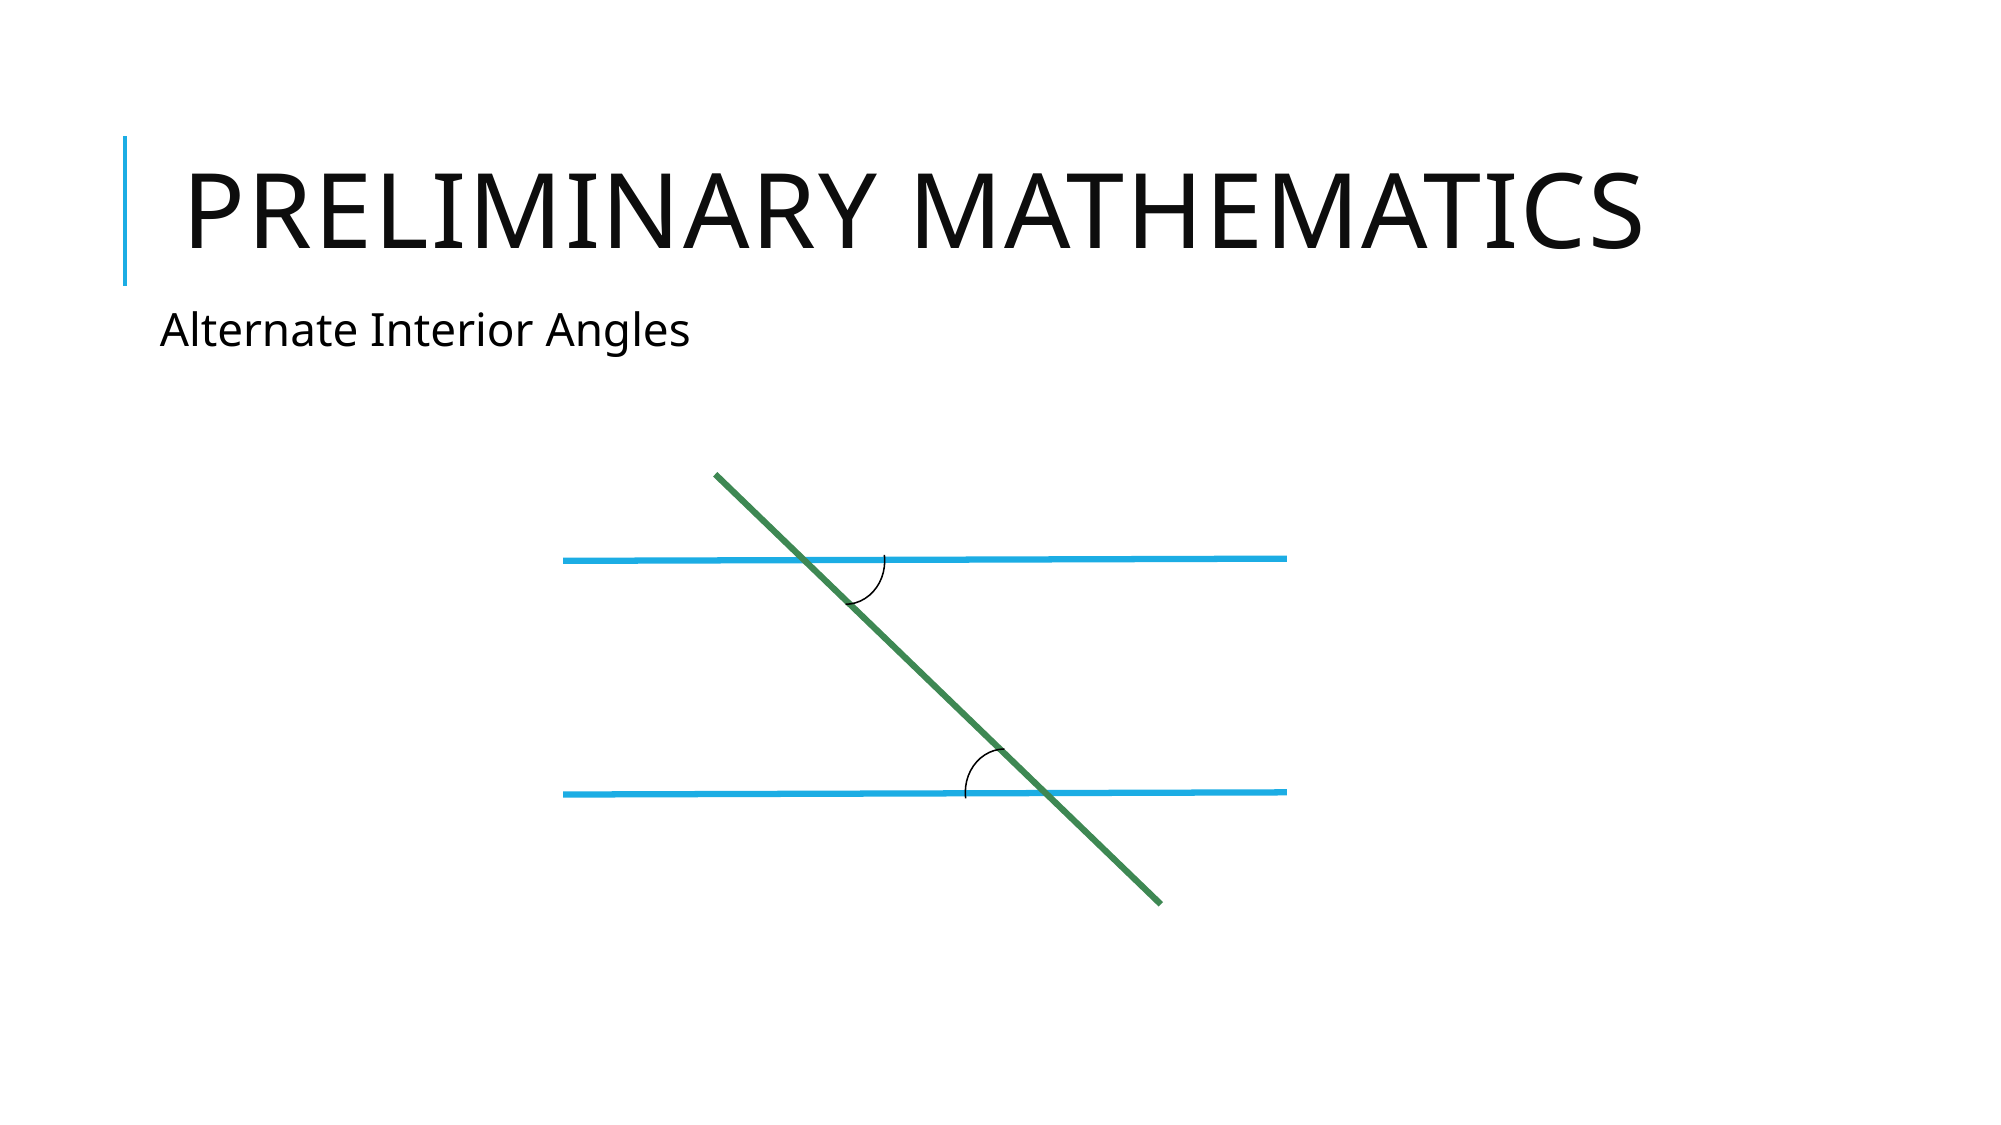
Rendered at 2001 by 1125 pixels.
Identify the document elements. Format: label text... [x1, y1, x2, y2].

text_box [562, 558, 708, 562]
title Preliminary Mathematics [168, 96, 1763, 299]
list Alternate Interior Angles [137, 299, 1809, 394]
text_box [714, 474, 1161, 905]
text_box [1167, 558, 1288, 562]
